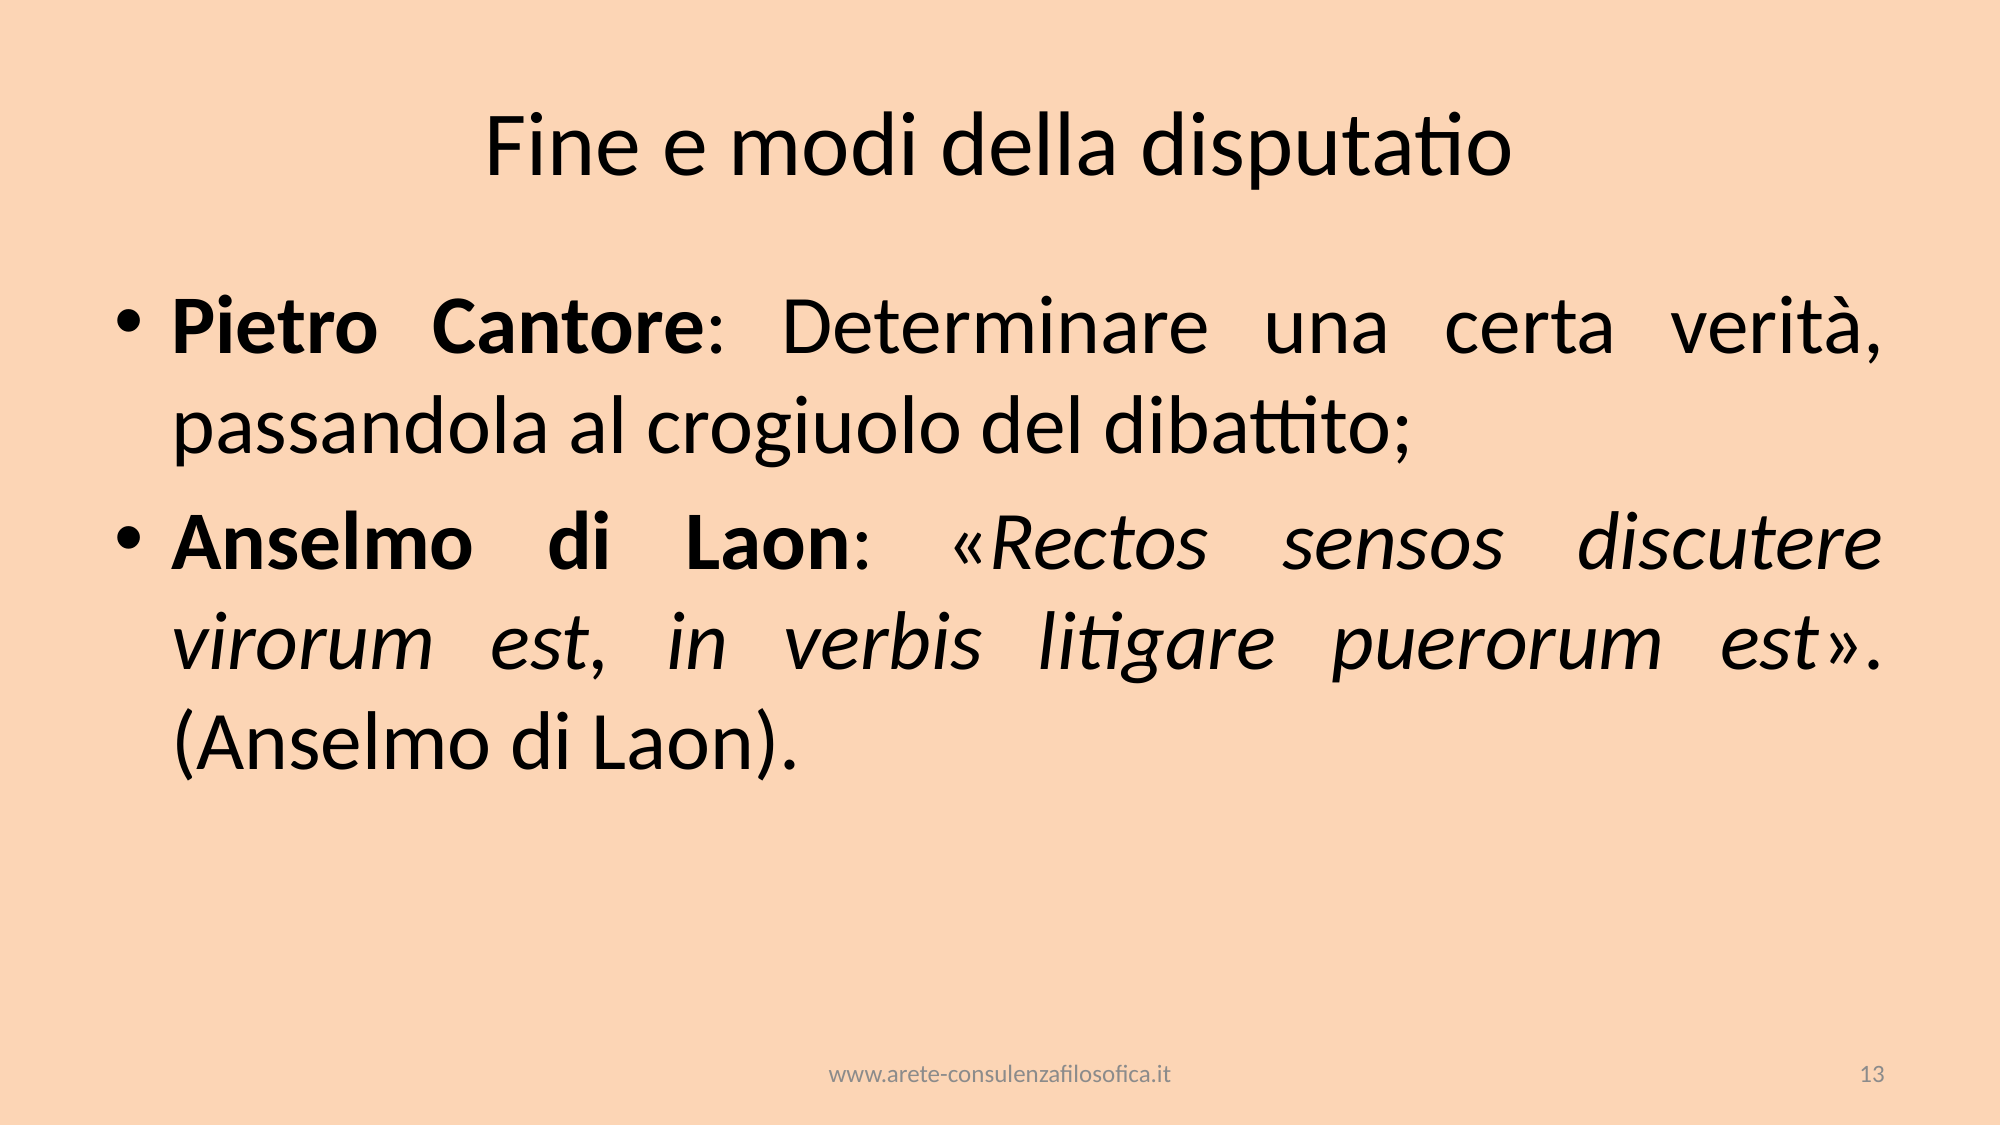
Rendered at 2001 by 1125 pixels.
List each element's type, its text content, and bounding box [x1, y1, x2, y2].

slide_number 13 [1433, 1042, 1900, 1103]
list Pietro Cantore: Determinare una certa verità, passandola al crogiuolo del dibattito; Anselmo di Laon: «Rectos sensos discutere virorum est, in verbis litigare puerorum est». (Anselmo di Laon). [99, 262, 1900, 1005]
title Fine e modi della disputatio [99, 45, 1900, 233]
footer www.arete-consulenzafilosofica.it [683, 1042, 1317, 1103]
